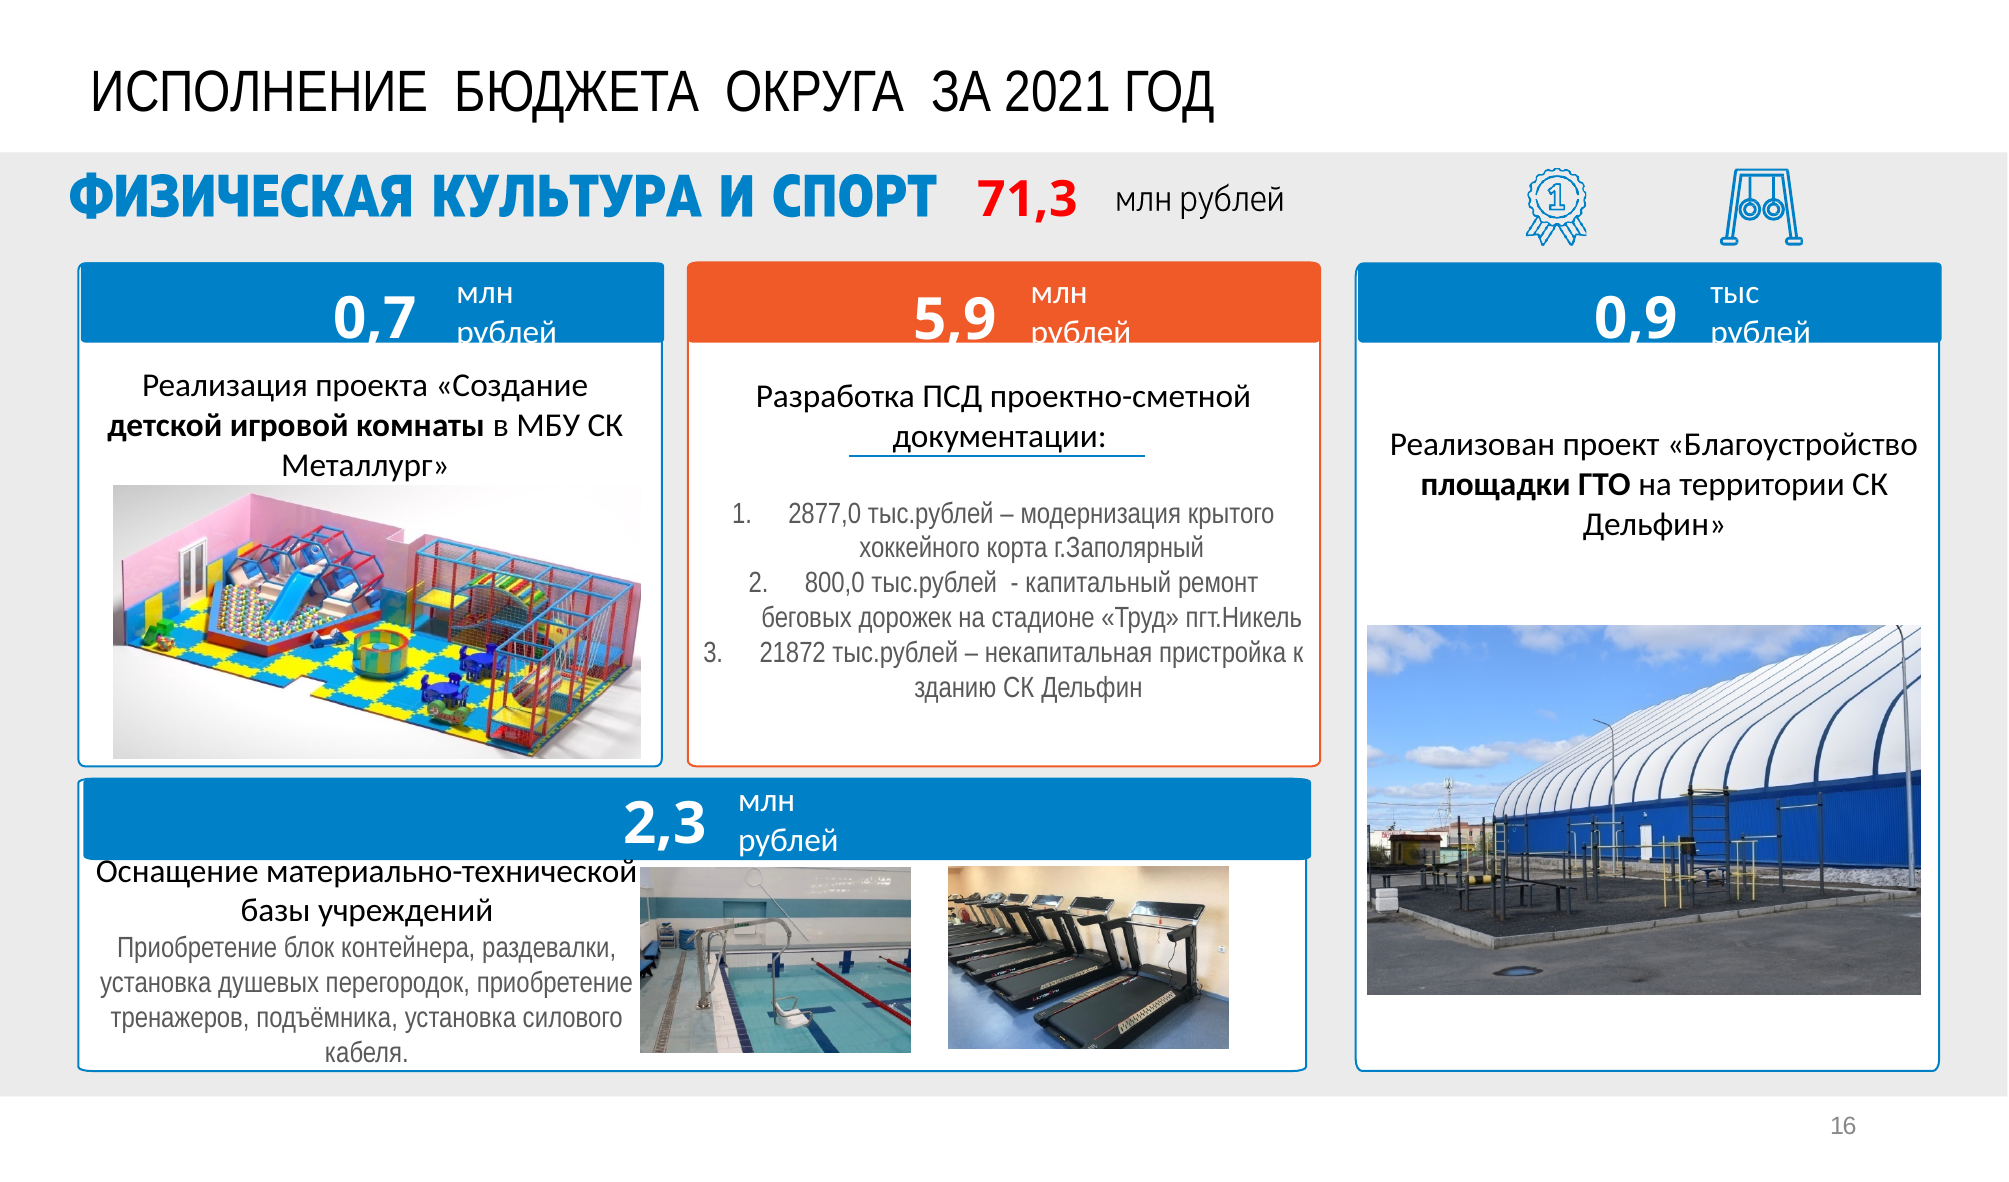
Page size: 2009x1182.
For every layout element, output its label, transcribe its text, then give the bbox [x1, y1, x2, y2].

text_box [78, 777, 1312, 1072]
picture [1367, 625, 1921, 995]
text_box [1355, 262, 1942, 1072]
picture [948, 866, 1229, 1049]
text_box [1719, 168, 1803, 246]
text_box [78, 262, 665, 767]
text_box [1525, 168, 1587, 246]
picture [113, 484, 642, 759]
picture [640, 867, 912, 1053]
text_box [687, 262, 1321, 767]
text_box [69, 158, 1307, 229]
text_box [0, 152, 2008, 1097]
text_box ИСПОЛНЕНИЕ БЮДЖЕТА ОКРУГА ЗА 2021 ГОД [76, 45, 1911, 131]
slide_number 16 [1823, 1114, 1862, 1182]
